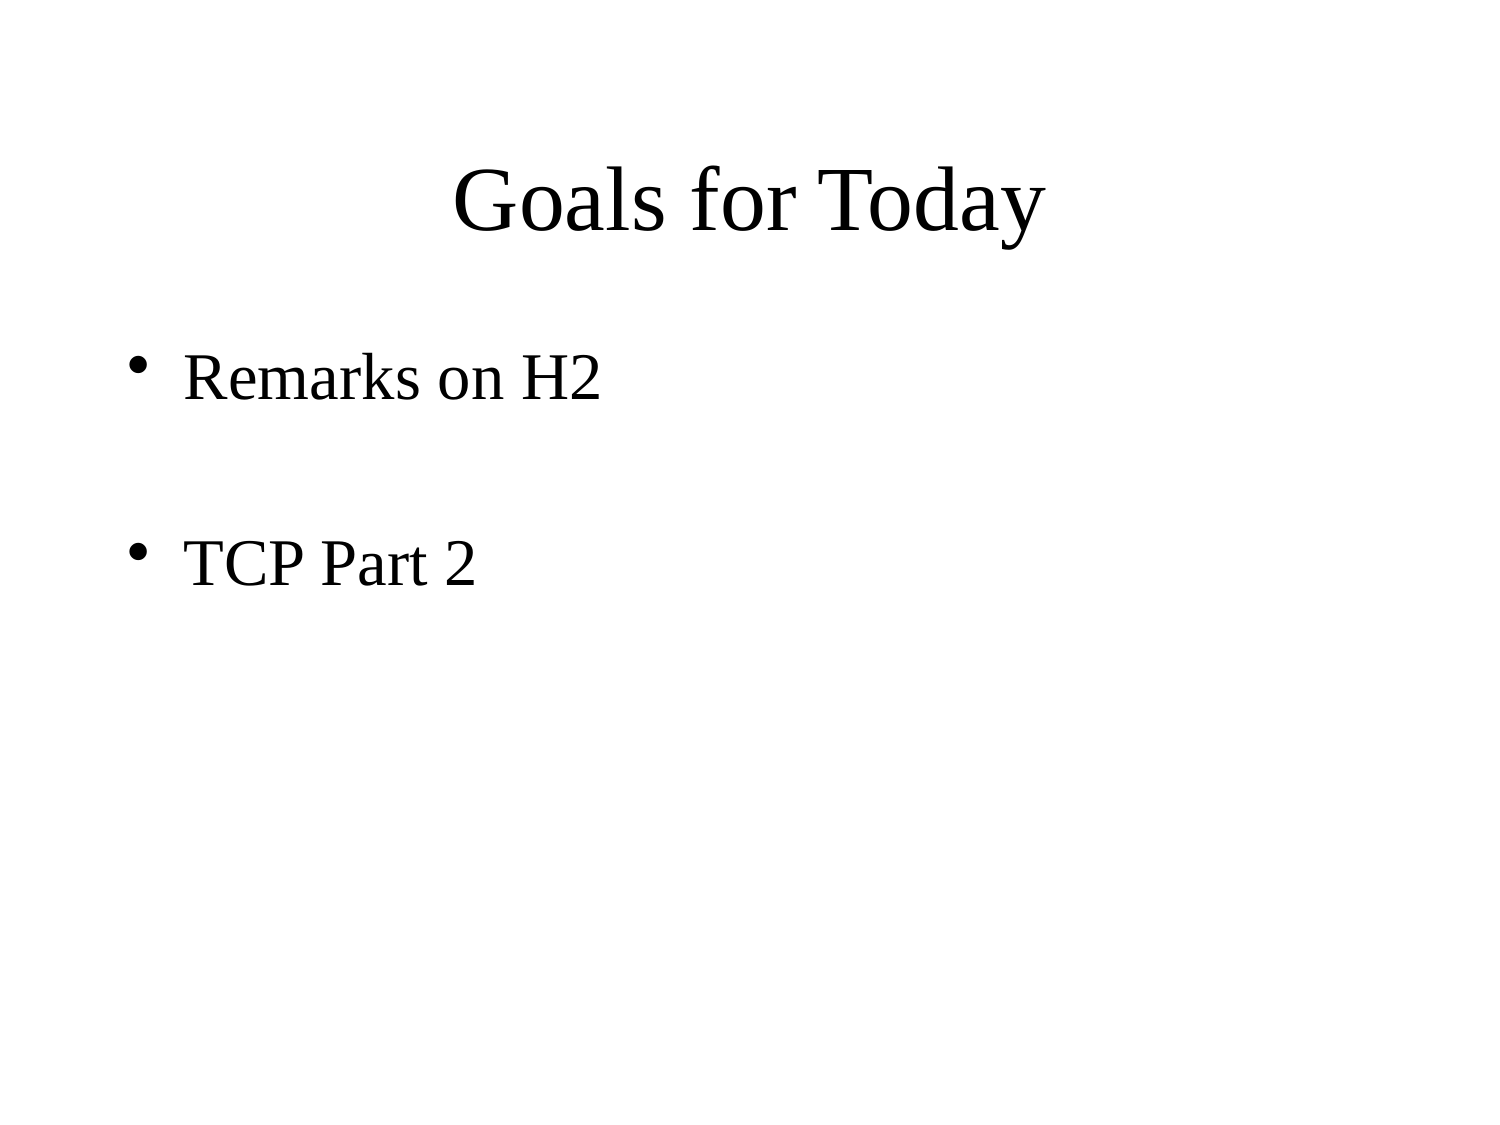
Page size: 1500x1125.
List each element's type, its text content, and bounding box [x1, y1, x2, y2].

list Remarks on H2 TCP Part 2 [112, 324, 1413, 1001]
title Goals for Today [112, 99, 1388, 288]
